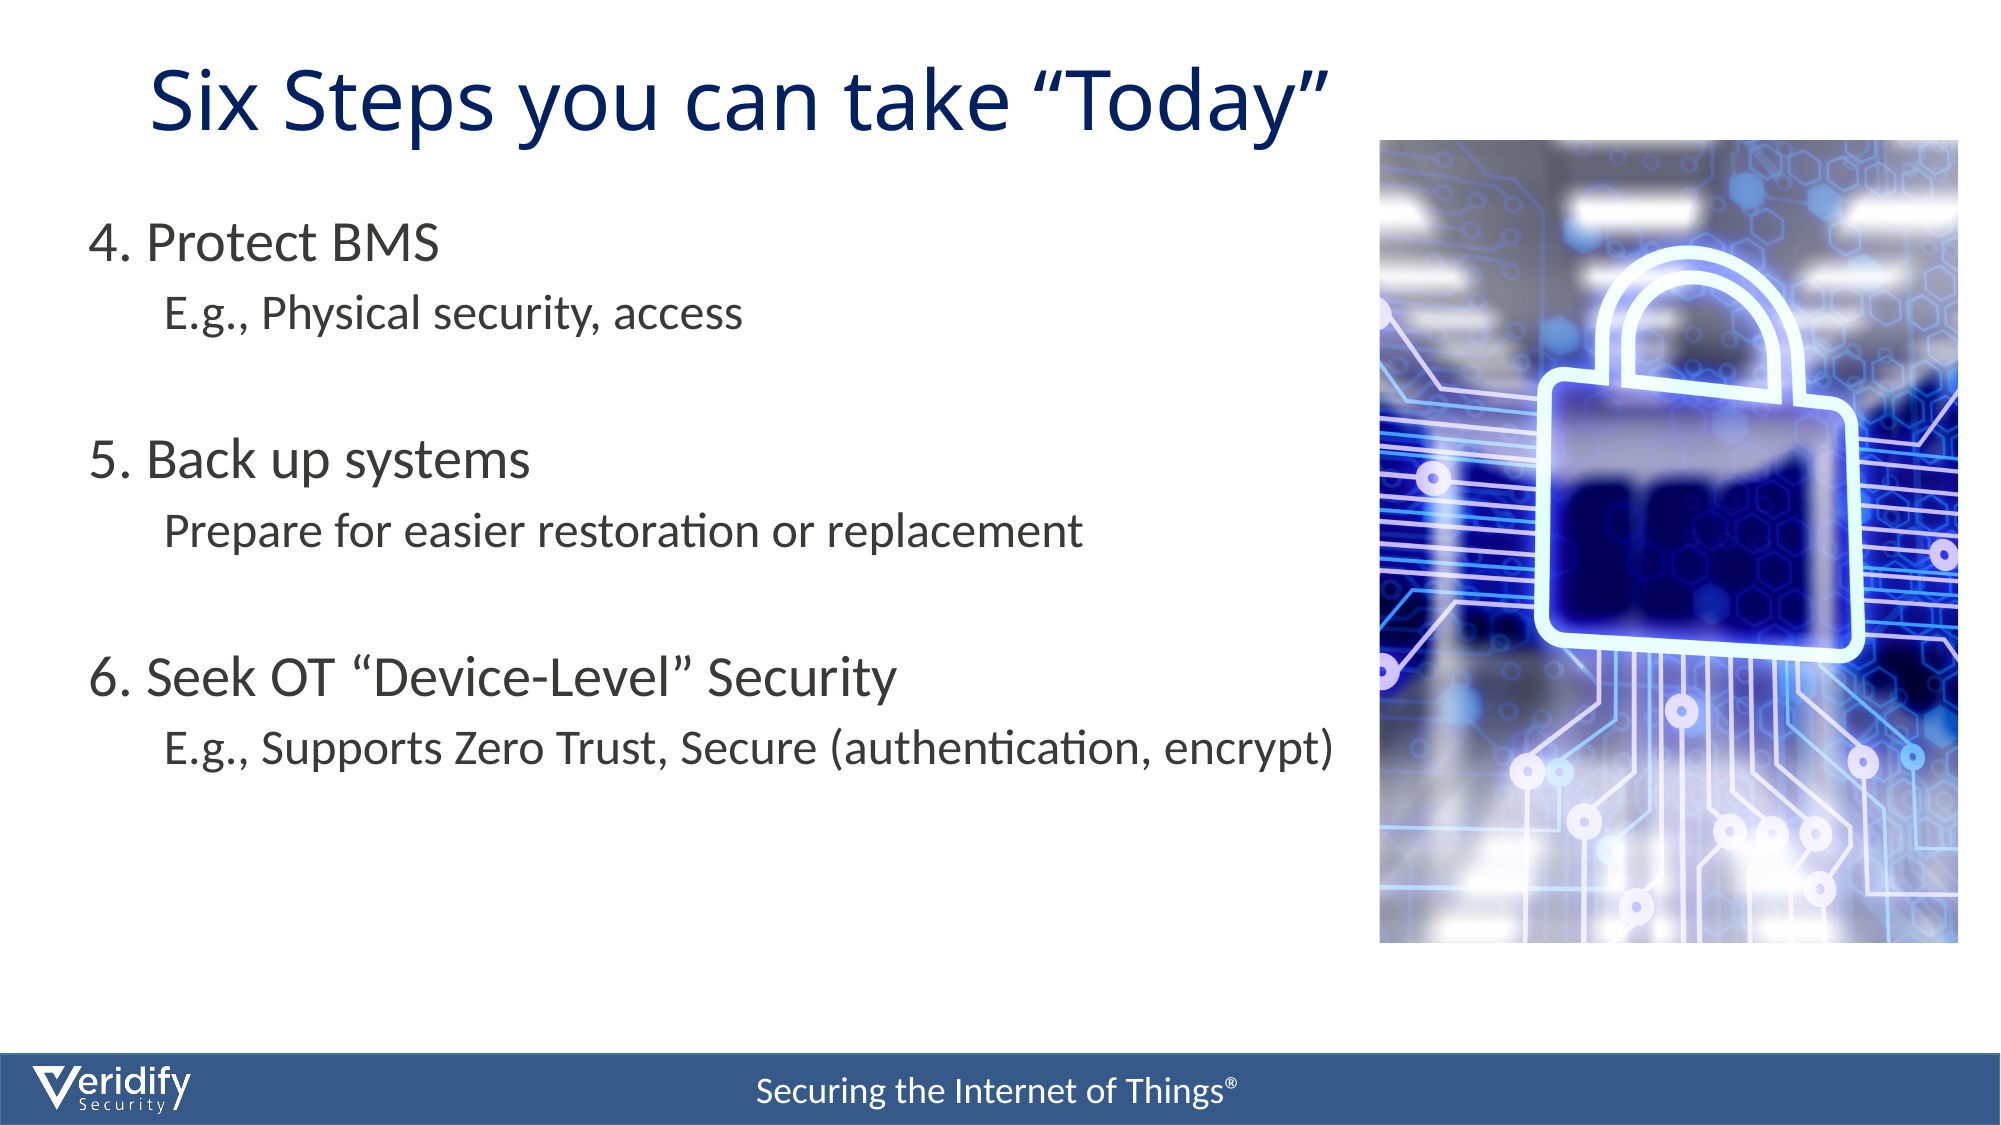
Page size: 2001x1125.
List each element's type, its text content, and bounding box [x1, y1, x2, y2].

text_box 4. Protect BMS E.g., Physical security, access 5. Back up systems Prepare for easier restoration or replacement 6. Seek OT “Device-Level” Security E.g., Supports Zero Trust, Secure (authentication, encrypt) [74, 203, 1632, 994]
text_box Six Steps you can take “Today” [134, 51, 1958, 157]
picture [1379, 140, 1959, 943]
picture [32, 1066, 191, 1114]
